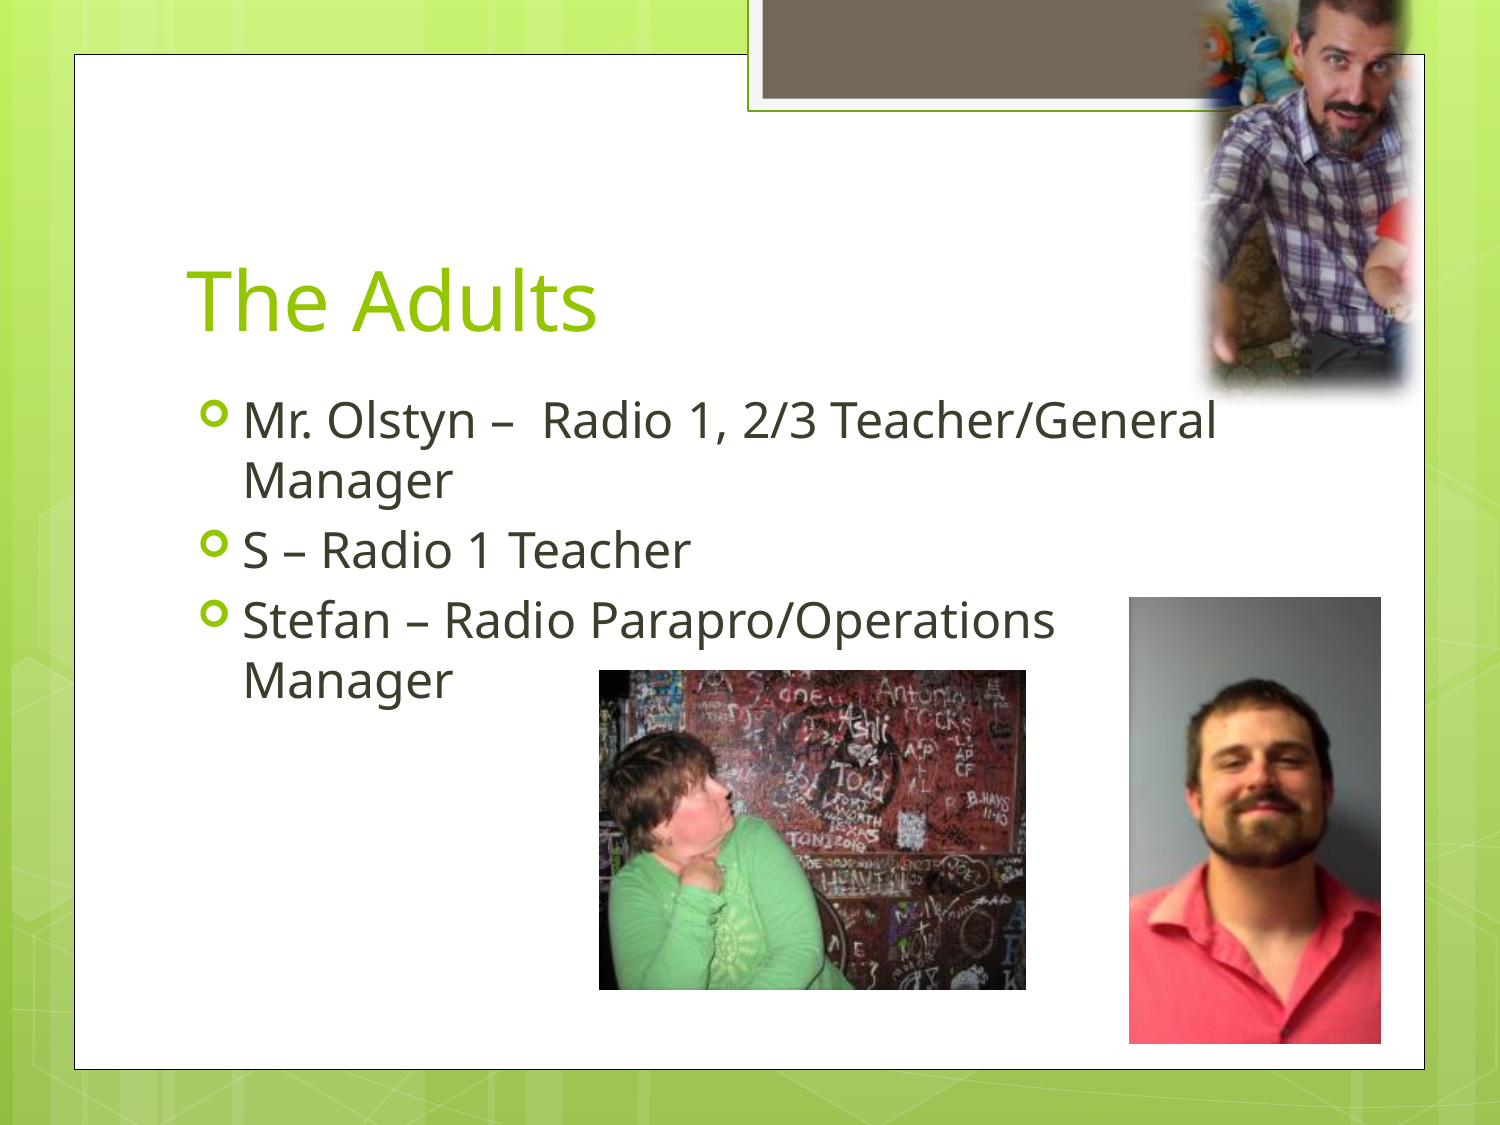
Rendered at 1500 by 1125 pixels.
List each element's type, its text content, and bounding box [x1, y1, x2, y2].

list Mr. Olstyn – Radio 1, 2/3 Teacher/General Manager S – Radio 1 Teacher Stefan – Radio Parapro/Operations Manager [171, 381, 1283, 957]
picture [1129, 596, 1382, 1044]
picture [598, 670, 1026, 991]
title The Adults [171, 168, 1182, 357]
picture [1188, 0, 1425, 410]
